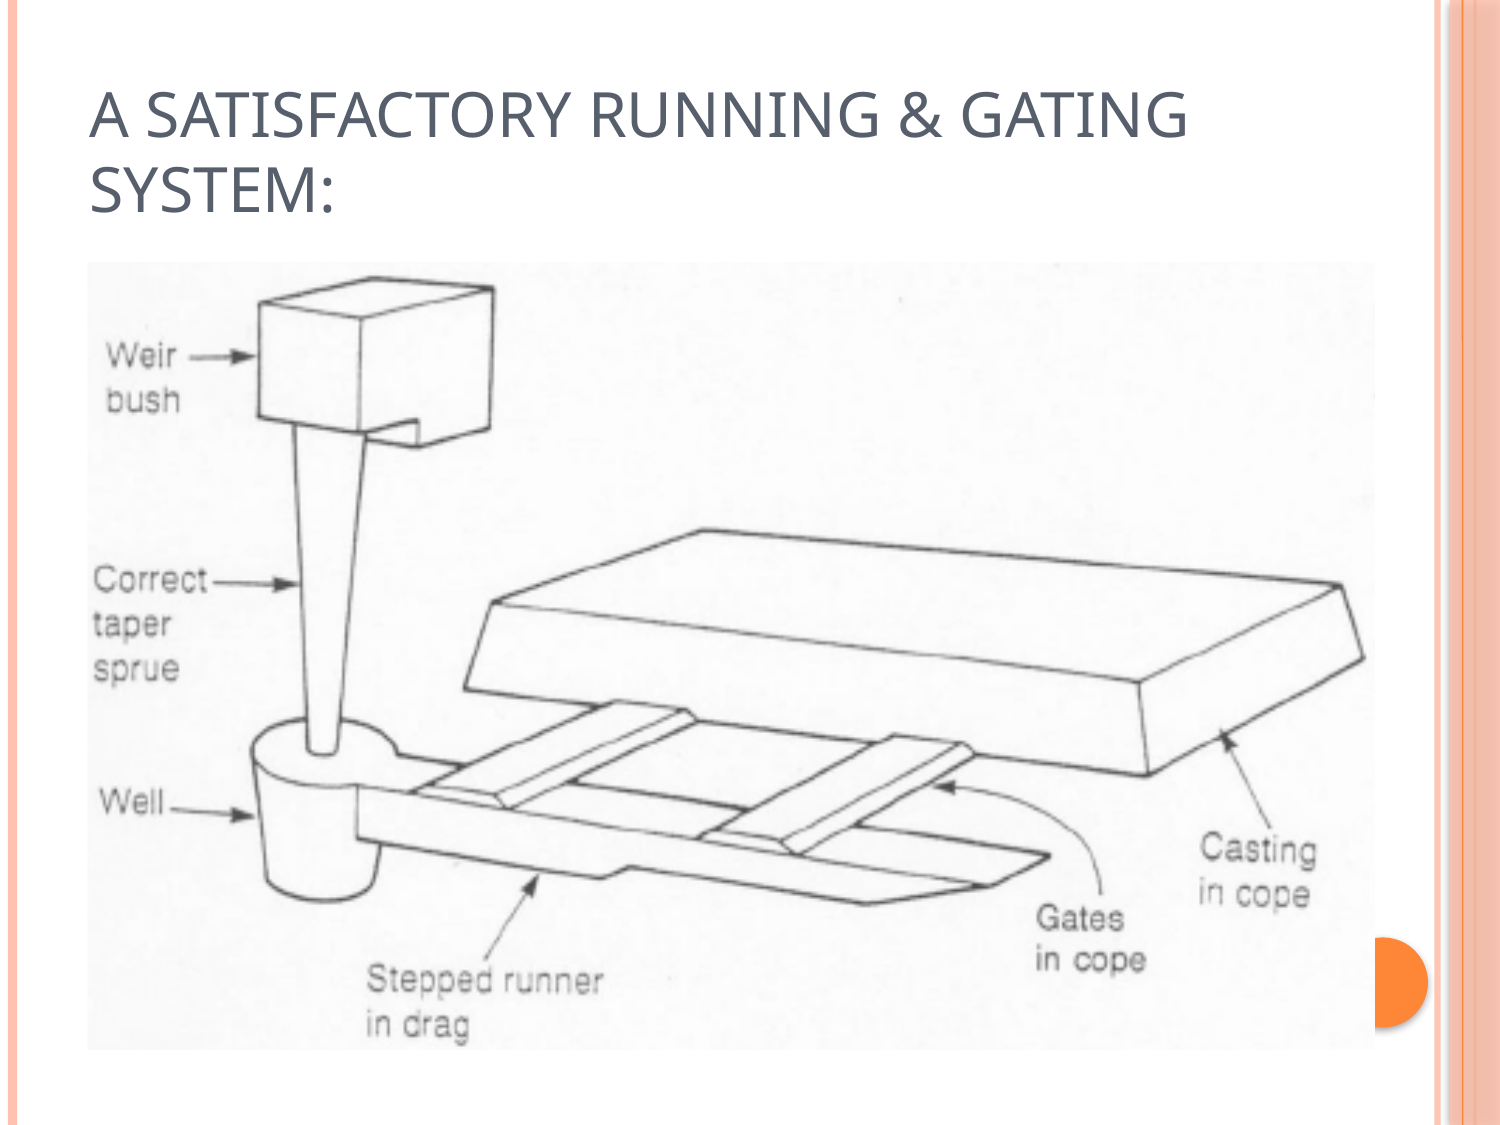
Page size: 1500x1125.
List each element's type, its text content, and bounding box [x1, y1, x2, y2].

title A satisfactory running & gating system: [75, 45, 1300, 233]
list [86, 261, 1376, 1051]
